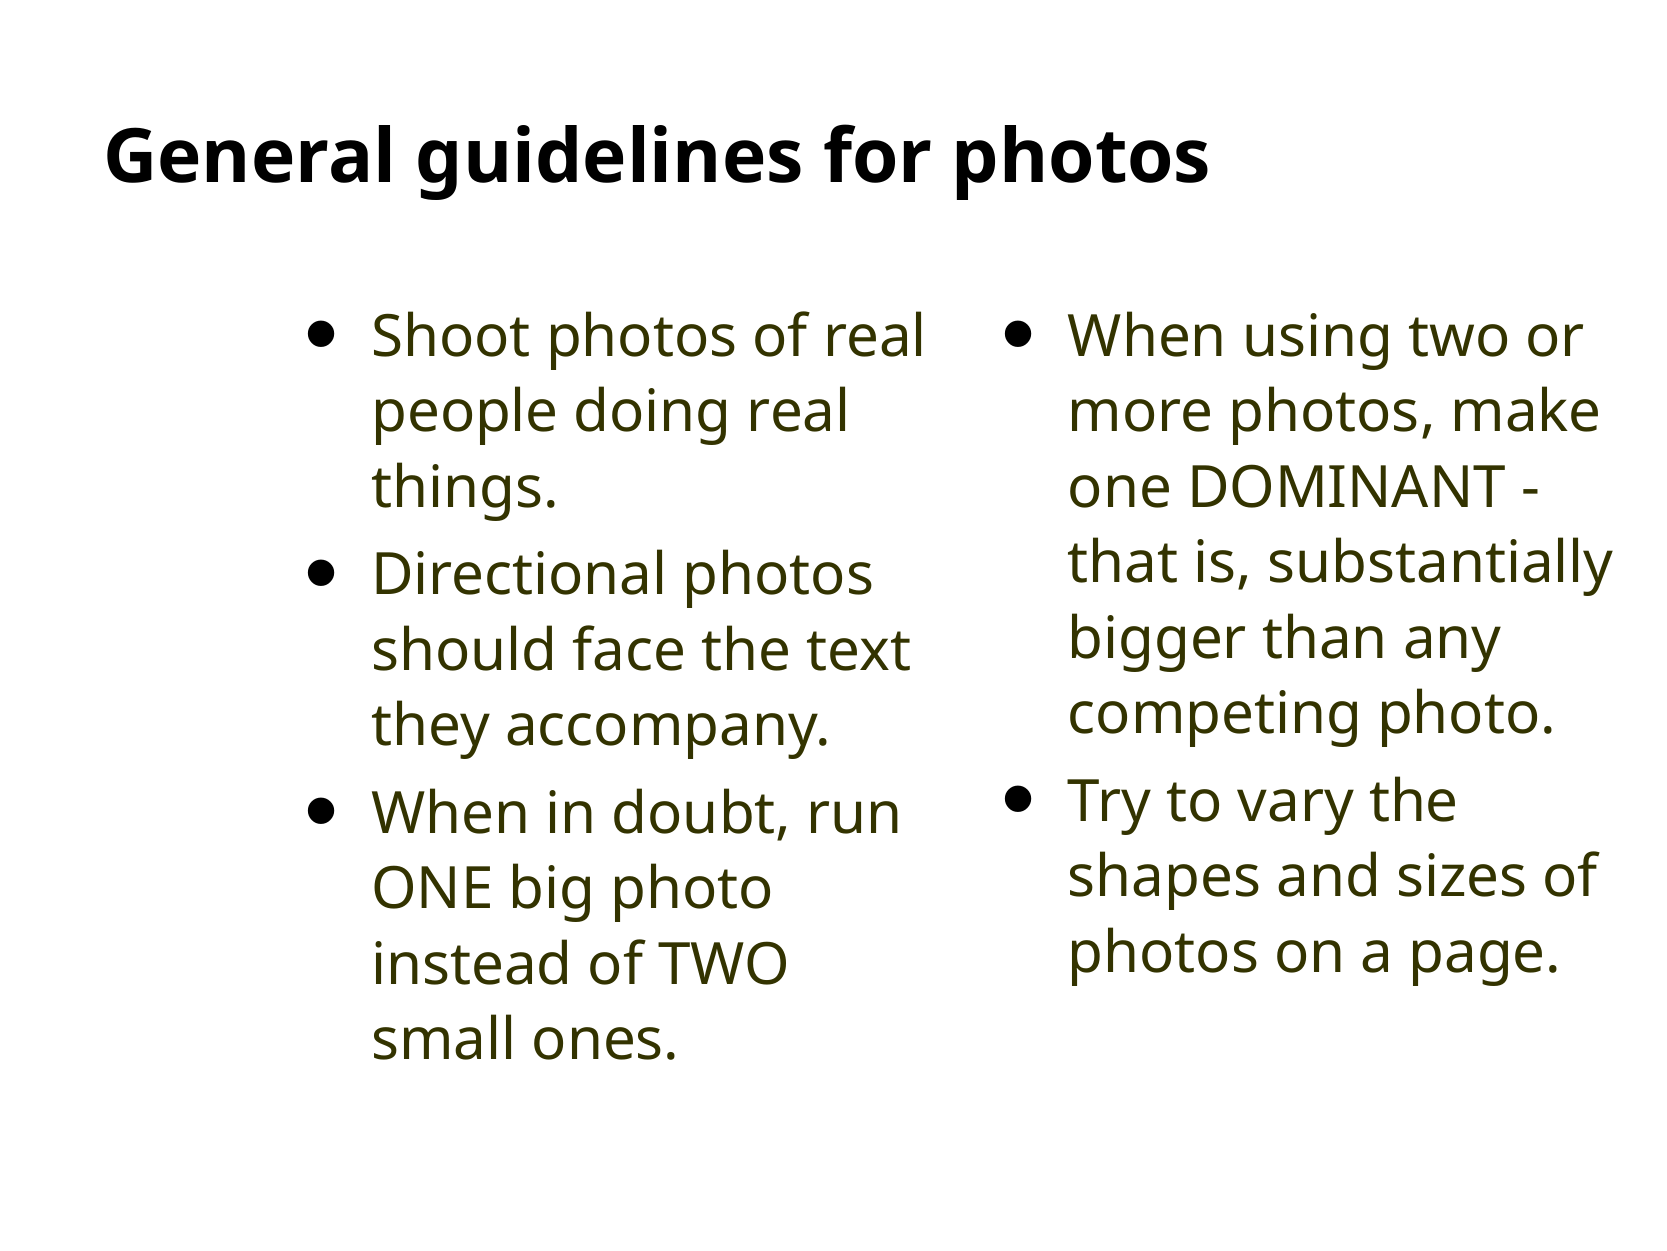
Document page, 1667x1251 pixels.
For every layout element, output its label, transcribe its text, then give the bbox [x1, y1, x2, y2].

list When using two or more photos, make one DOMINANT - that is, substantially bigger than any competing photo. Try to vary the shapes and sizes of photos on a page. [986, 286, 1635, 1142]
title General guidelines for photos [97, 50, 1635, 255]
list Shoot photos of real people doing real things. Directional photos should face the text they accompany. When in doubt, run ONE big photo instead of TWO small ones. [290, 286, 938, 1142]
